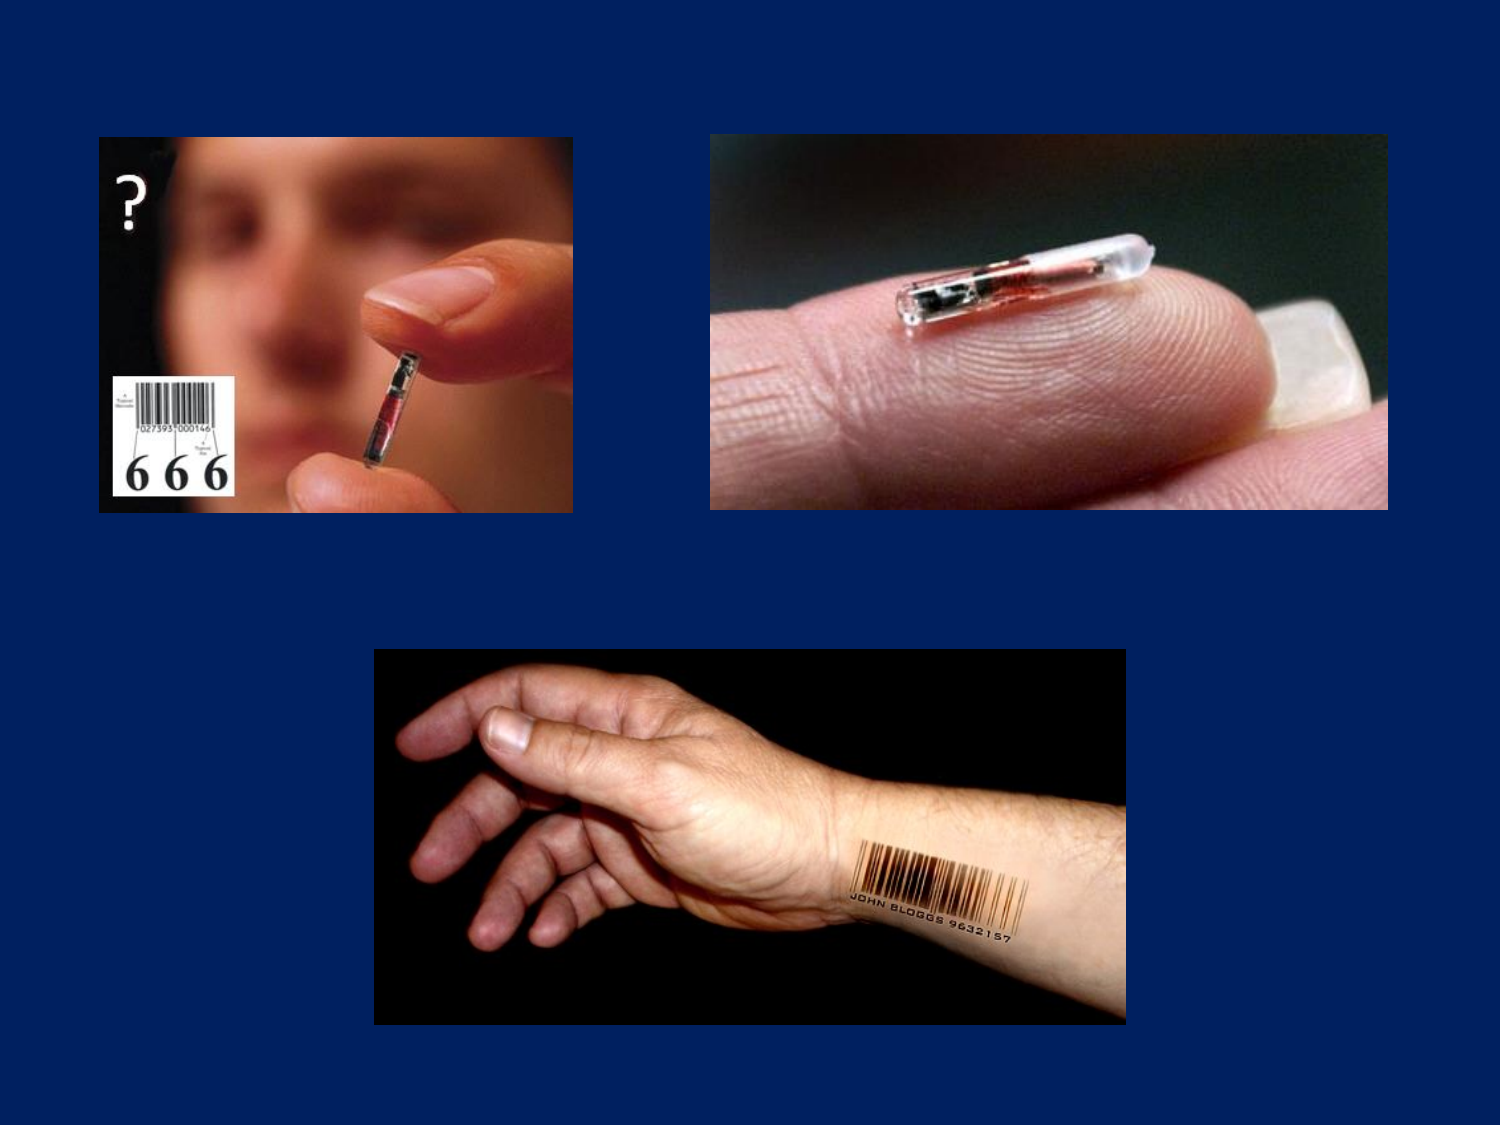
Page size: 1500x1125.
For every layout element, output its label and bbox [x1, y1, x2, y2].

picture [374, 649, 1126, 1026]
picture [99, 137, 573, 513]
picture [710, 134, 1388, 511]
